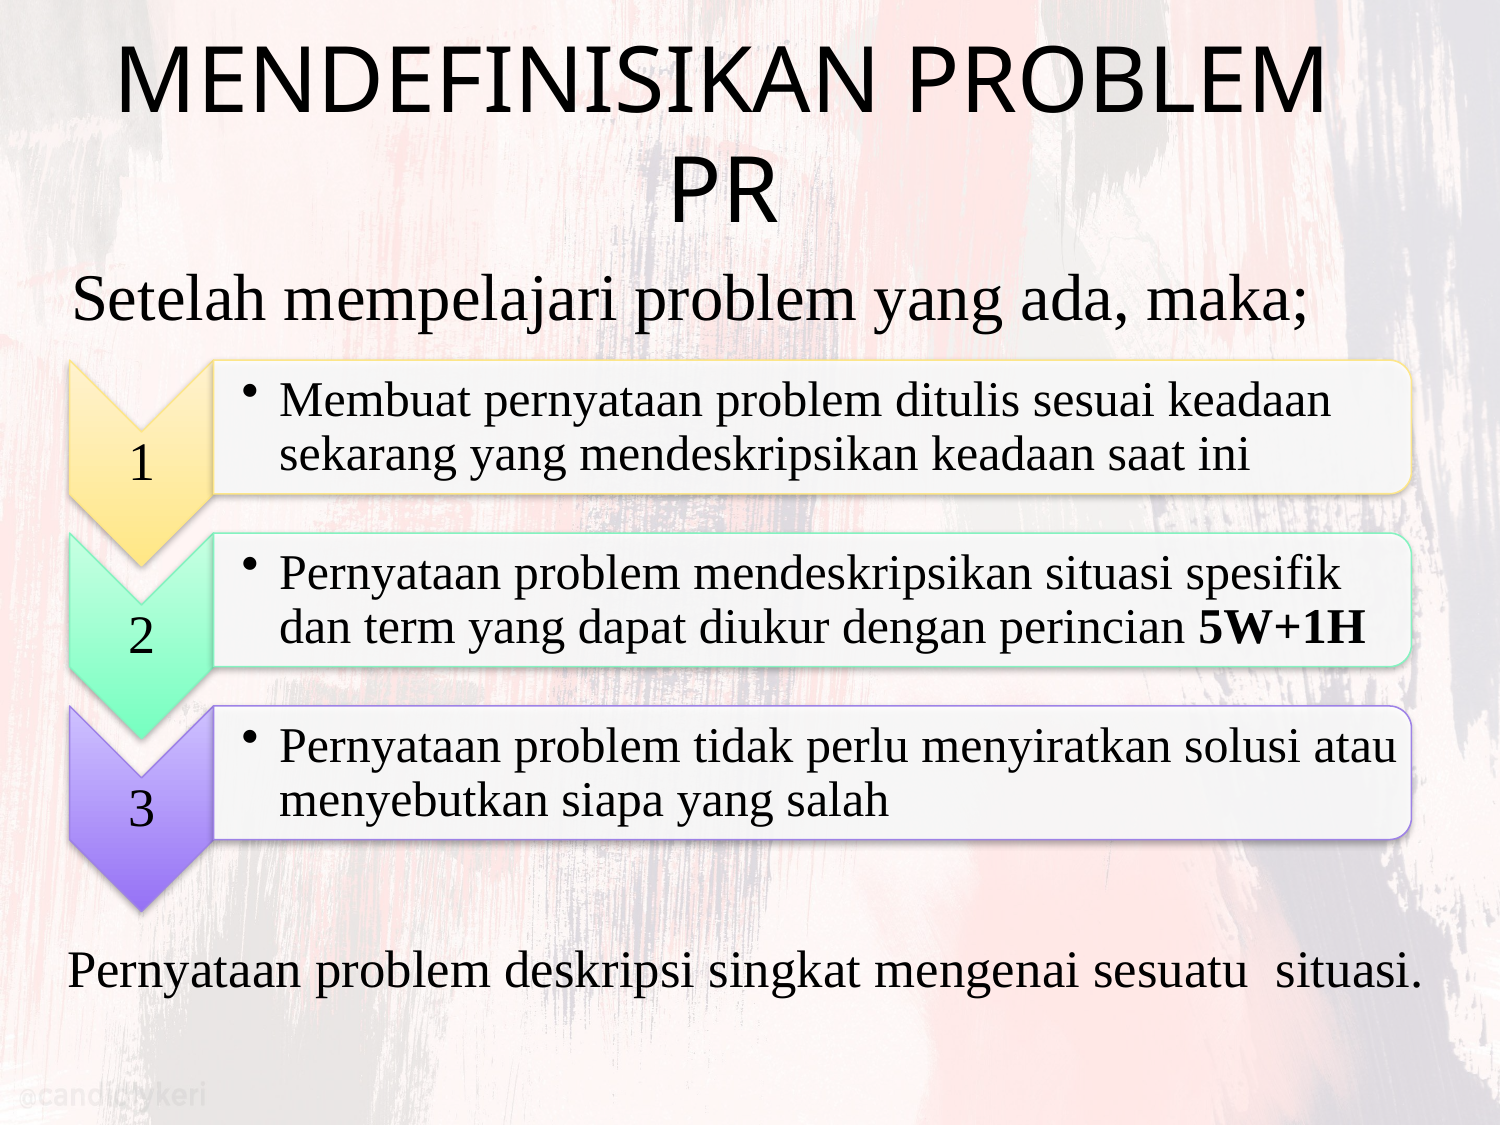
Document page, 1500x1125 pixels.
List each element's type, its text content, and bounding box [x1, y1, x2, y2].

title MENDEFINISIKAN PROBLEM PR [47, 36, 1398, 225]
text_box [69, 359, 1412, 913]
text_box Pernyataan problem deskripsi singkat mengenai sesuatu situasi. [0, 926, 1473, 1060]
list Setelah mempelajari problem yang ada, maka; [56, 246, 1406, 379]
